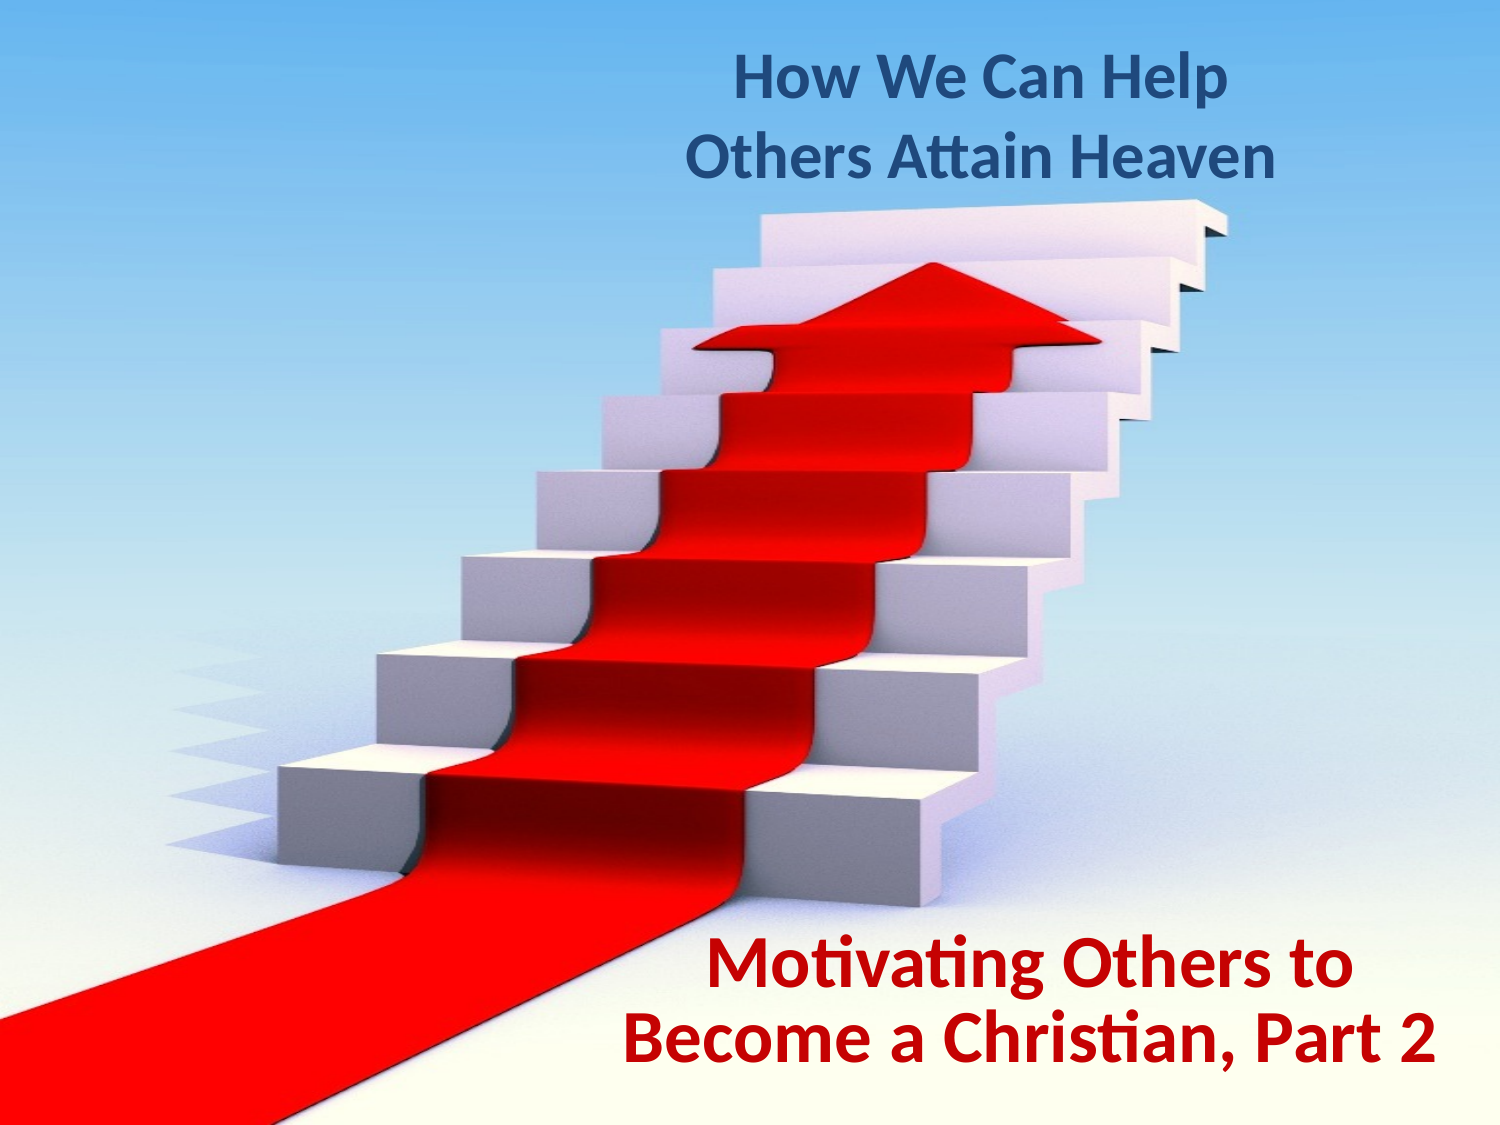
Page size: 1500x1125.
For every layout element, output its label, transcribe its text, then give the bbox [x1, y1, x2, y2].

title Motivating Others to Become a Christian, Part 2 [561, 887, 1500, 1125]
picture [0, 0, 1500, 1125]
subtitle How We Can Help Others Attain Heaven [648, 24, 1315, 202]
